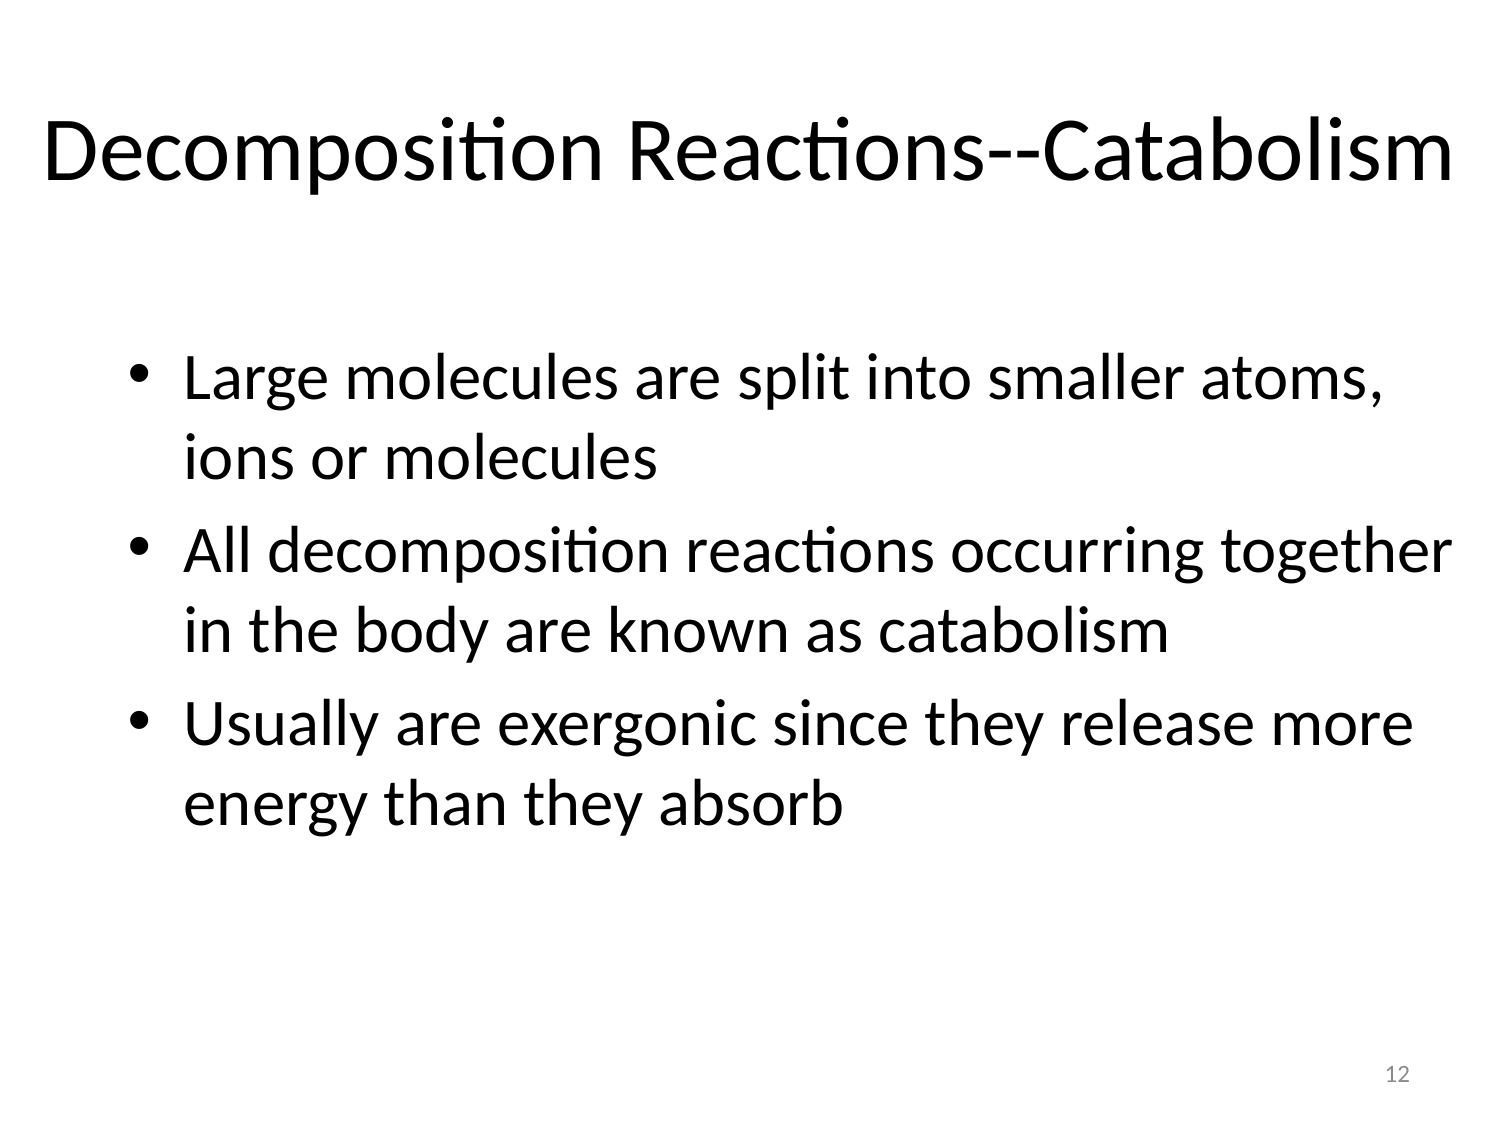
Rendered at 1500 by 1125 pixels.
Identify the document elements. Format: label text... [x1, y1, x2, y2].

slide_number 12 [1074, 1042, 1425, 1103]
list Large molecules are split into smaller atoms, ions or molecules All decomposition reactions occurring together in the body are known as catabolism Usually are exergonic since they release more energy than they absorb [112, 324, 1500, 1000]
title Decomposition Reactions--Catabolism [0, 50, 1500, 238]
